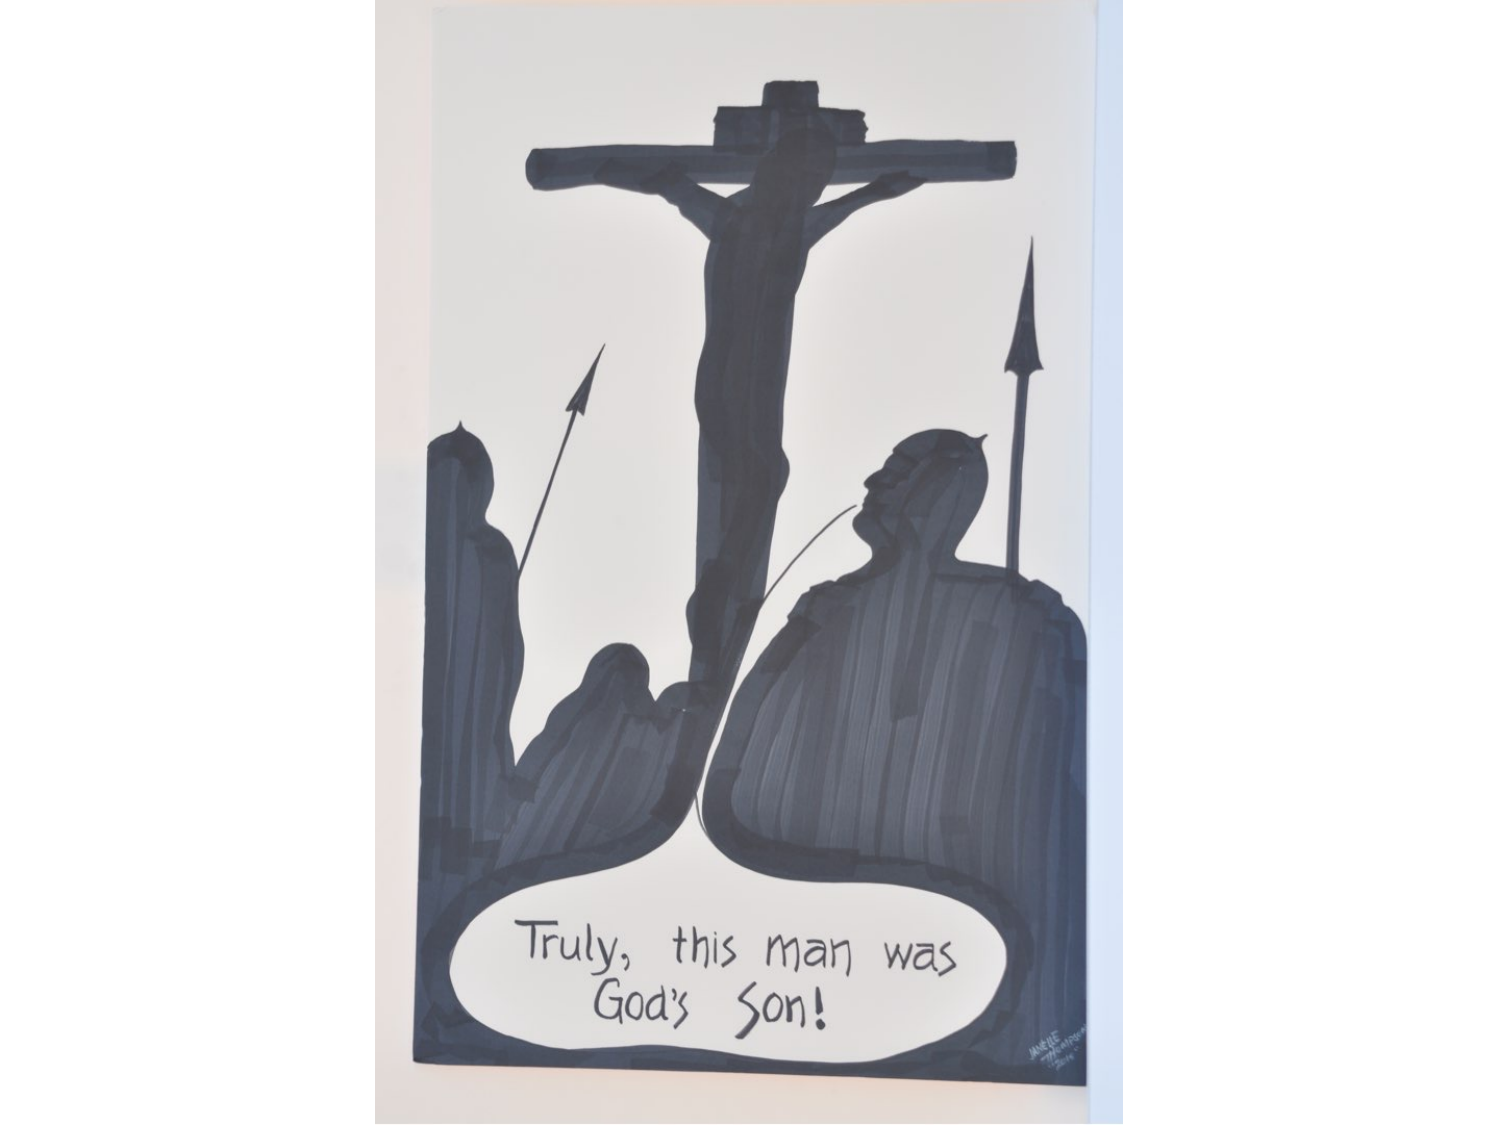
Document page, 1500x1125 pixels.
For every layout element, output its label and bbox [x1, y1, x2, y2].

picture [374, 0, 1123, 1125]
